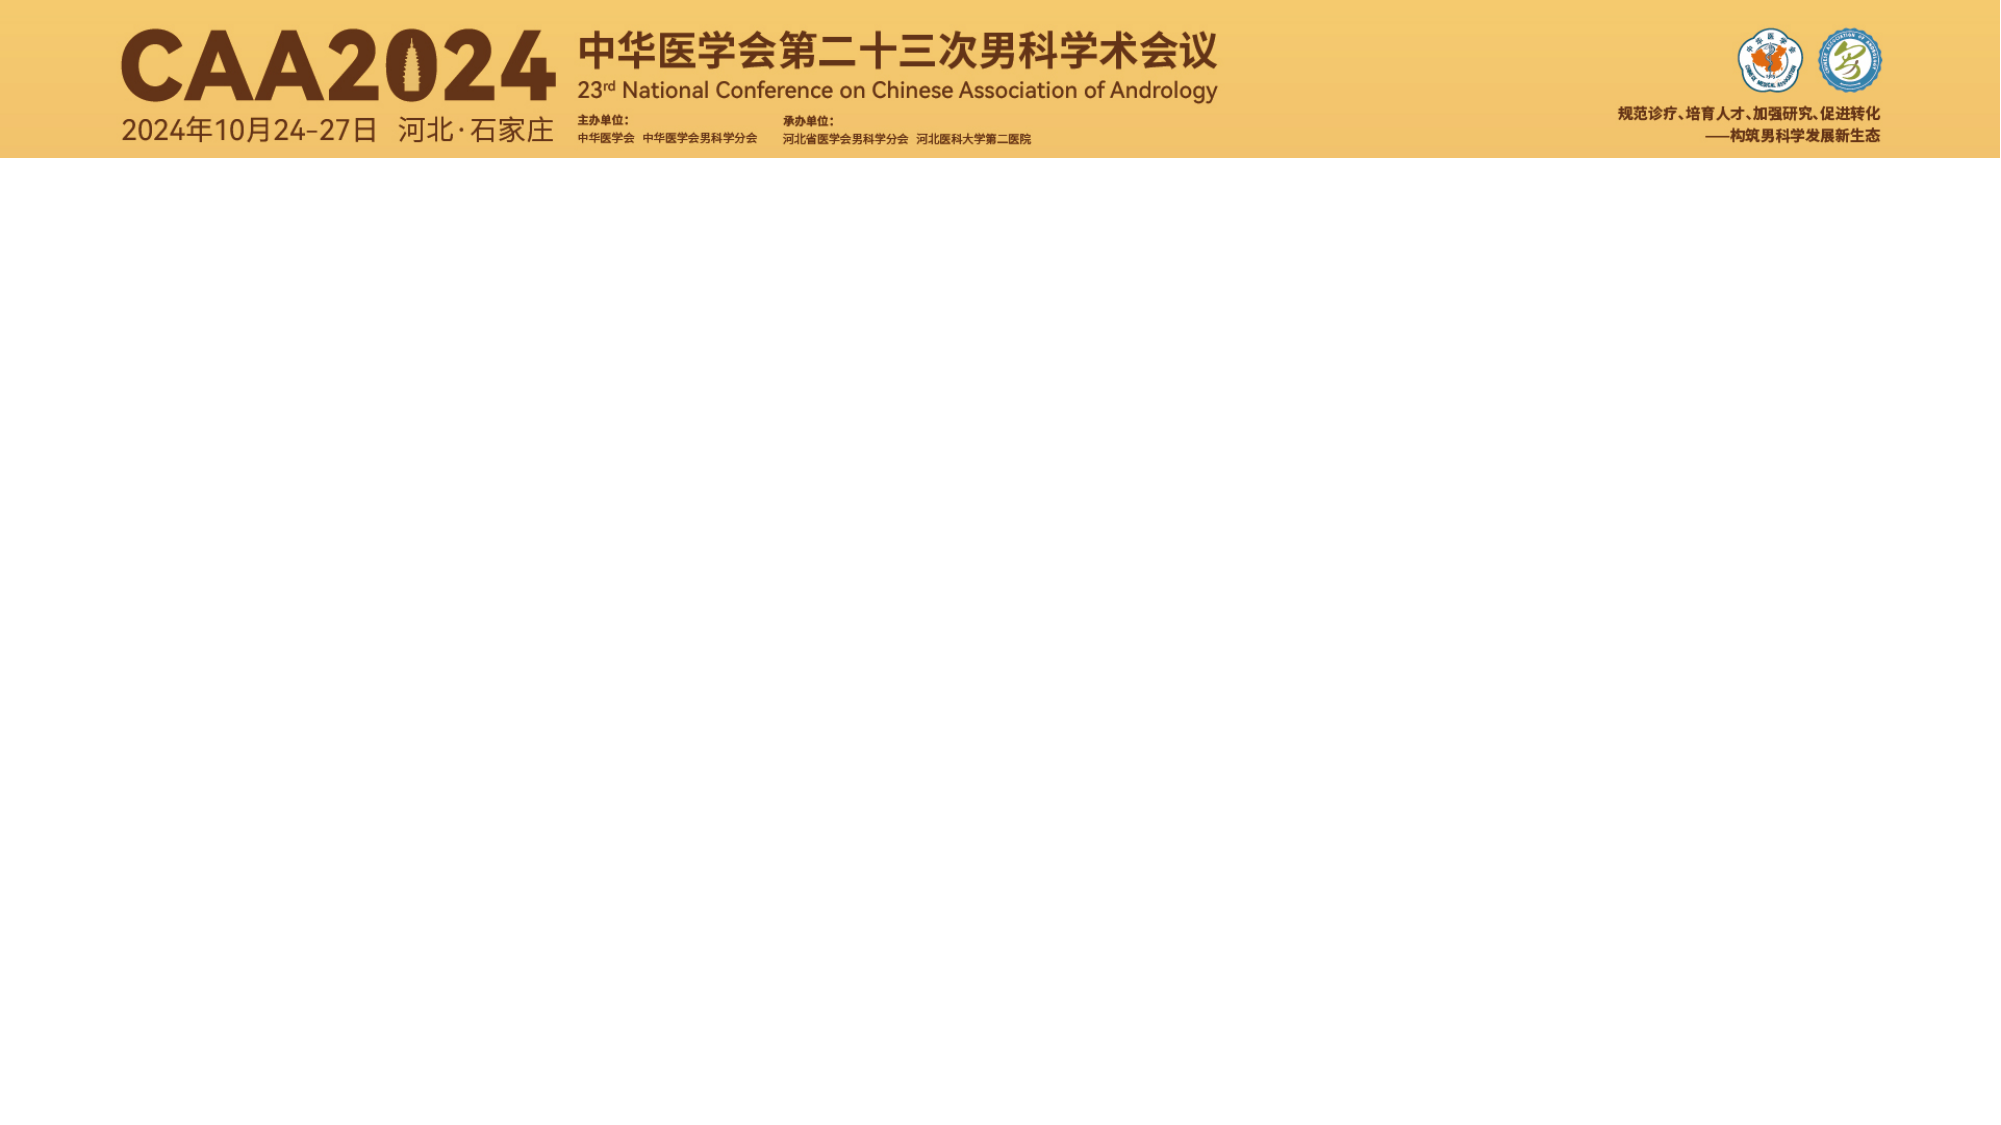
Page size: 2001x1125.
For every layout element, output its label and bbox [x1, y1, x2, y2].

picture [0, 0, 2000, 158]
